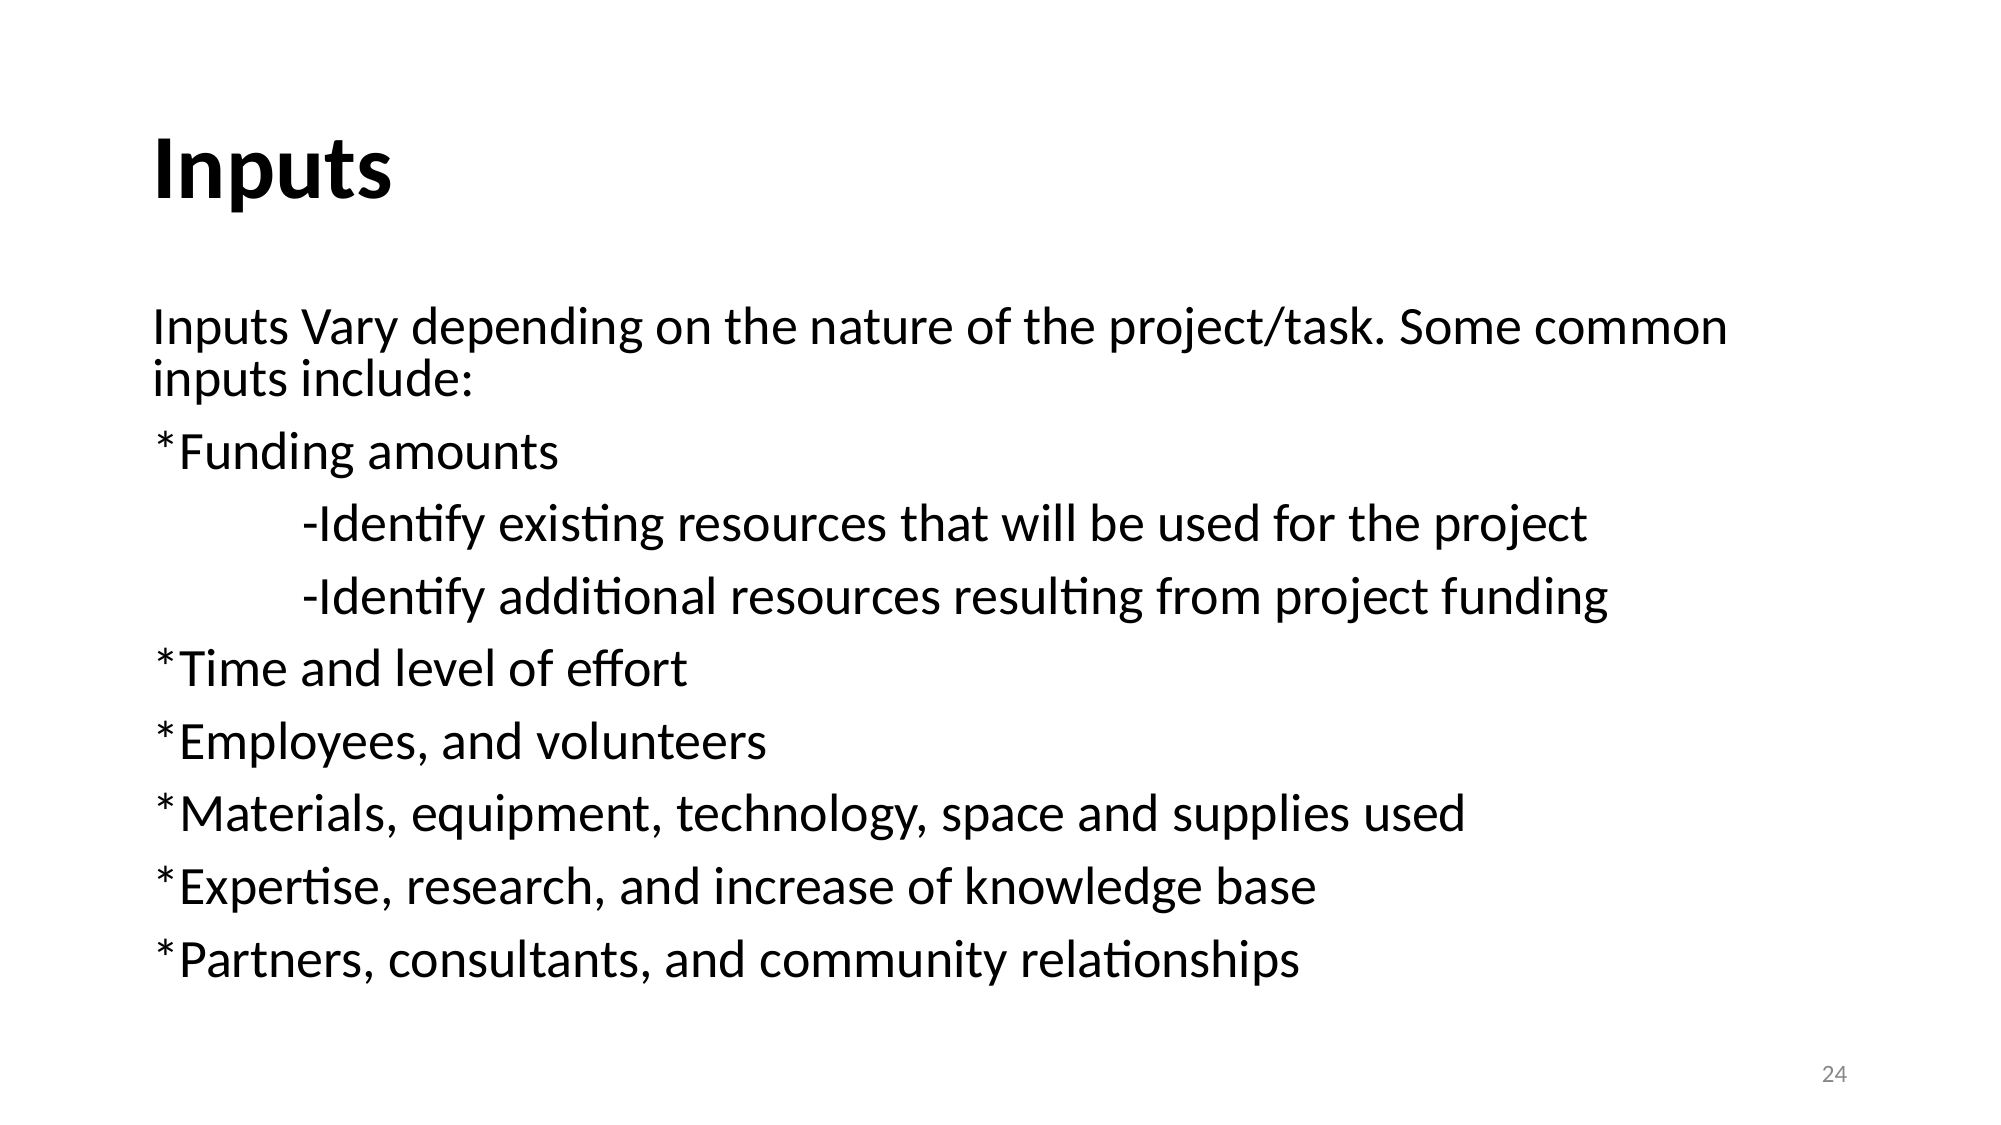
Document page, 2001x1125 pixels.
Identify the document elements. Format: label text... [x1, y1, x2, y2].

slide_number 24 [1412, 1042, 1863, 1103]
list Inputs Vary depending on the nature of the project/task. Some common inputs include: *Funding amounts -Identify existing resources that will be used for the project -Identify additional resources resulting from project funding *Time and level of effort *Employees, and volunteers *Materials, equipment, technology, space and supplies used *Expertise, research, and increase of knowledge base *Partners, consultants, and community relationships [137, 210, 1863, 1014]
title Inputs [137, 59, 1863, 210]
